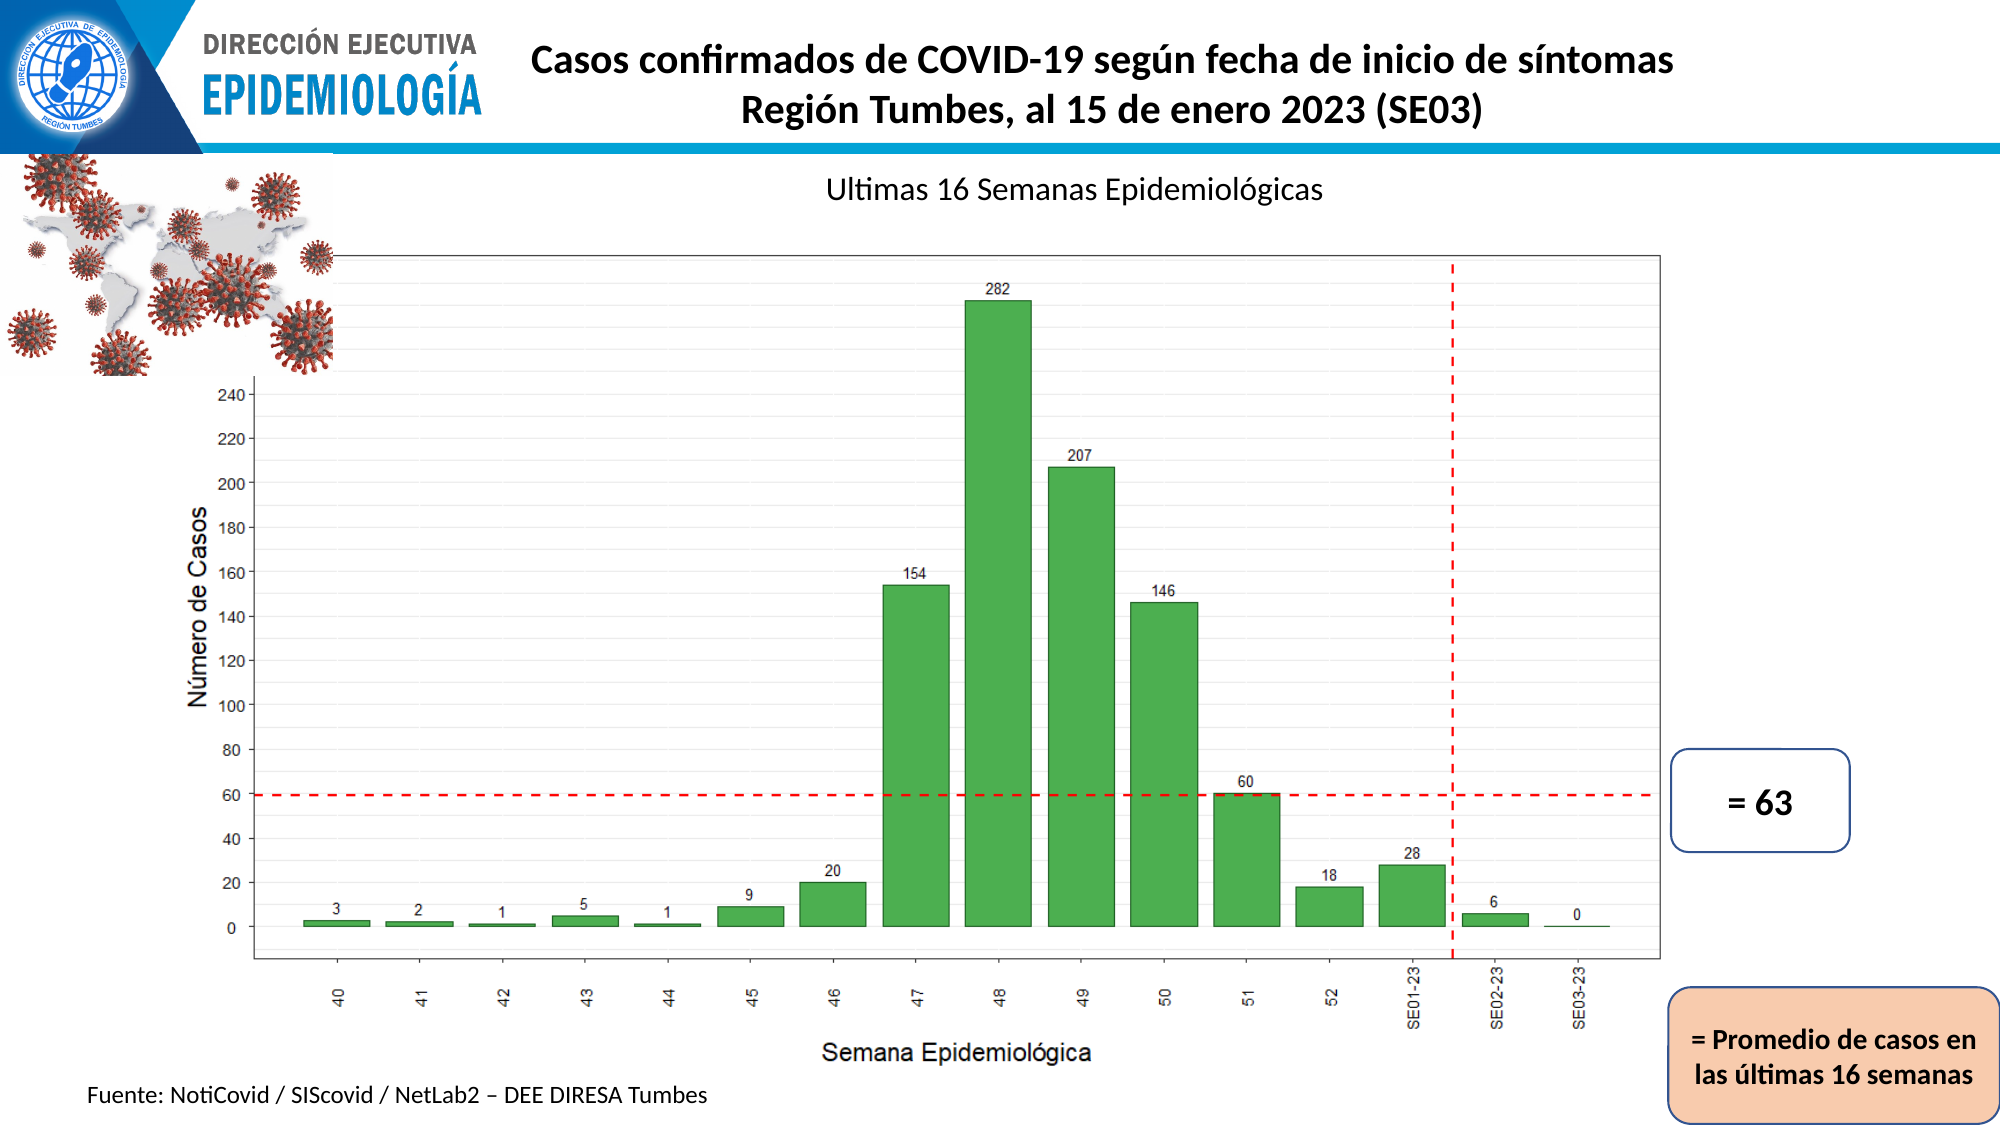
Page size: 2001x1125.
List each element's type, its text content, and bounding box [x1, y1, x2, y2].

text_box Fuente: NotiCovid / SIScovid / NetLab2 – DEE DIRESA Tumbes [72, 1071, 1228, 1116]
text_box Casos confirmados de COVID-19 según fecha de inicio de síntomas Región Tumbes, al 15 de enero 2023 (SE03) [516, 24, 1700, 140]
picture [0, 0, 1669, 1067]
text_box [333, 142, 2000, 155]
text_box Ultimas 16 Semanas Epidemiológicas [790, 159, 1360, 215]
